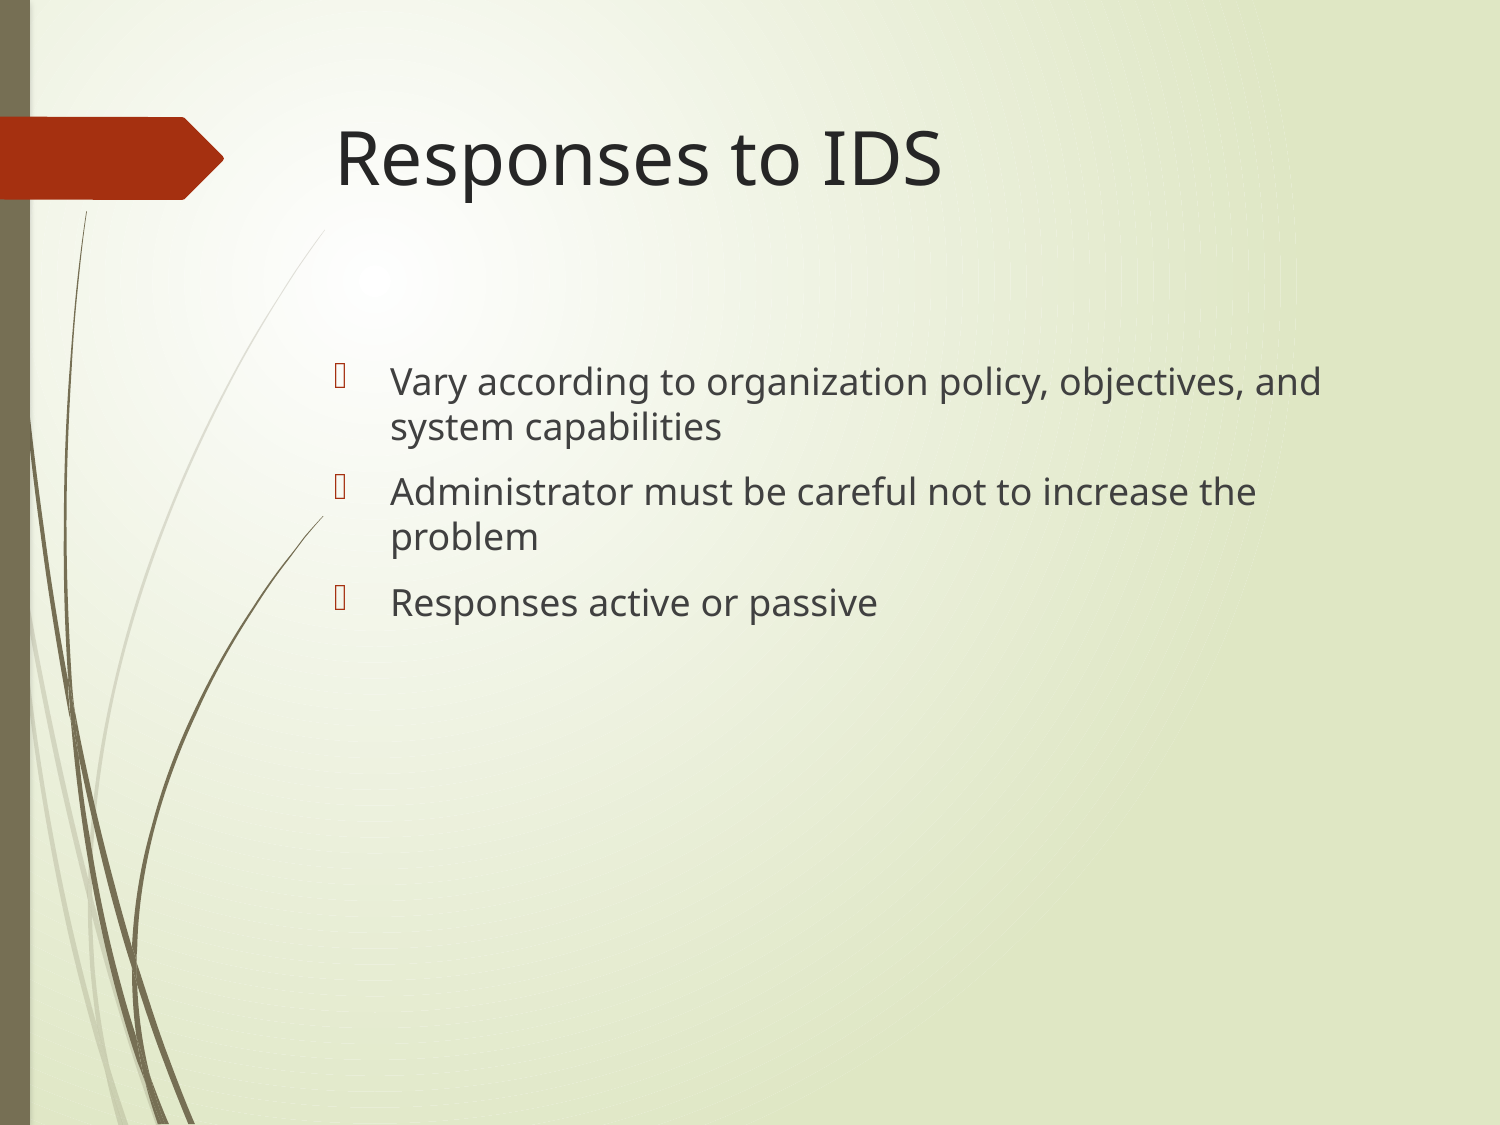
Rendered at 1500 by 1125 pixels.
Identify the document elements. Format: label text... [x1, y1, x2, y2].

title Responses to IDS [319, 102, 1400, 313]
list Vary according to organization policy, objectives, and system capabilities Administrator must be careful not to increase the problem Responses active or passive [318, 350, 1400, 970]
